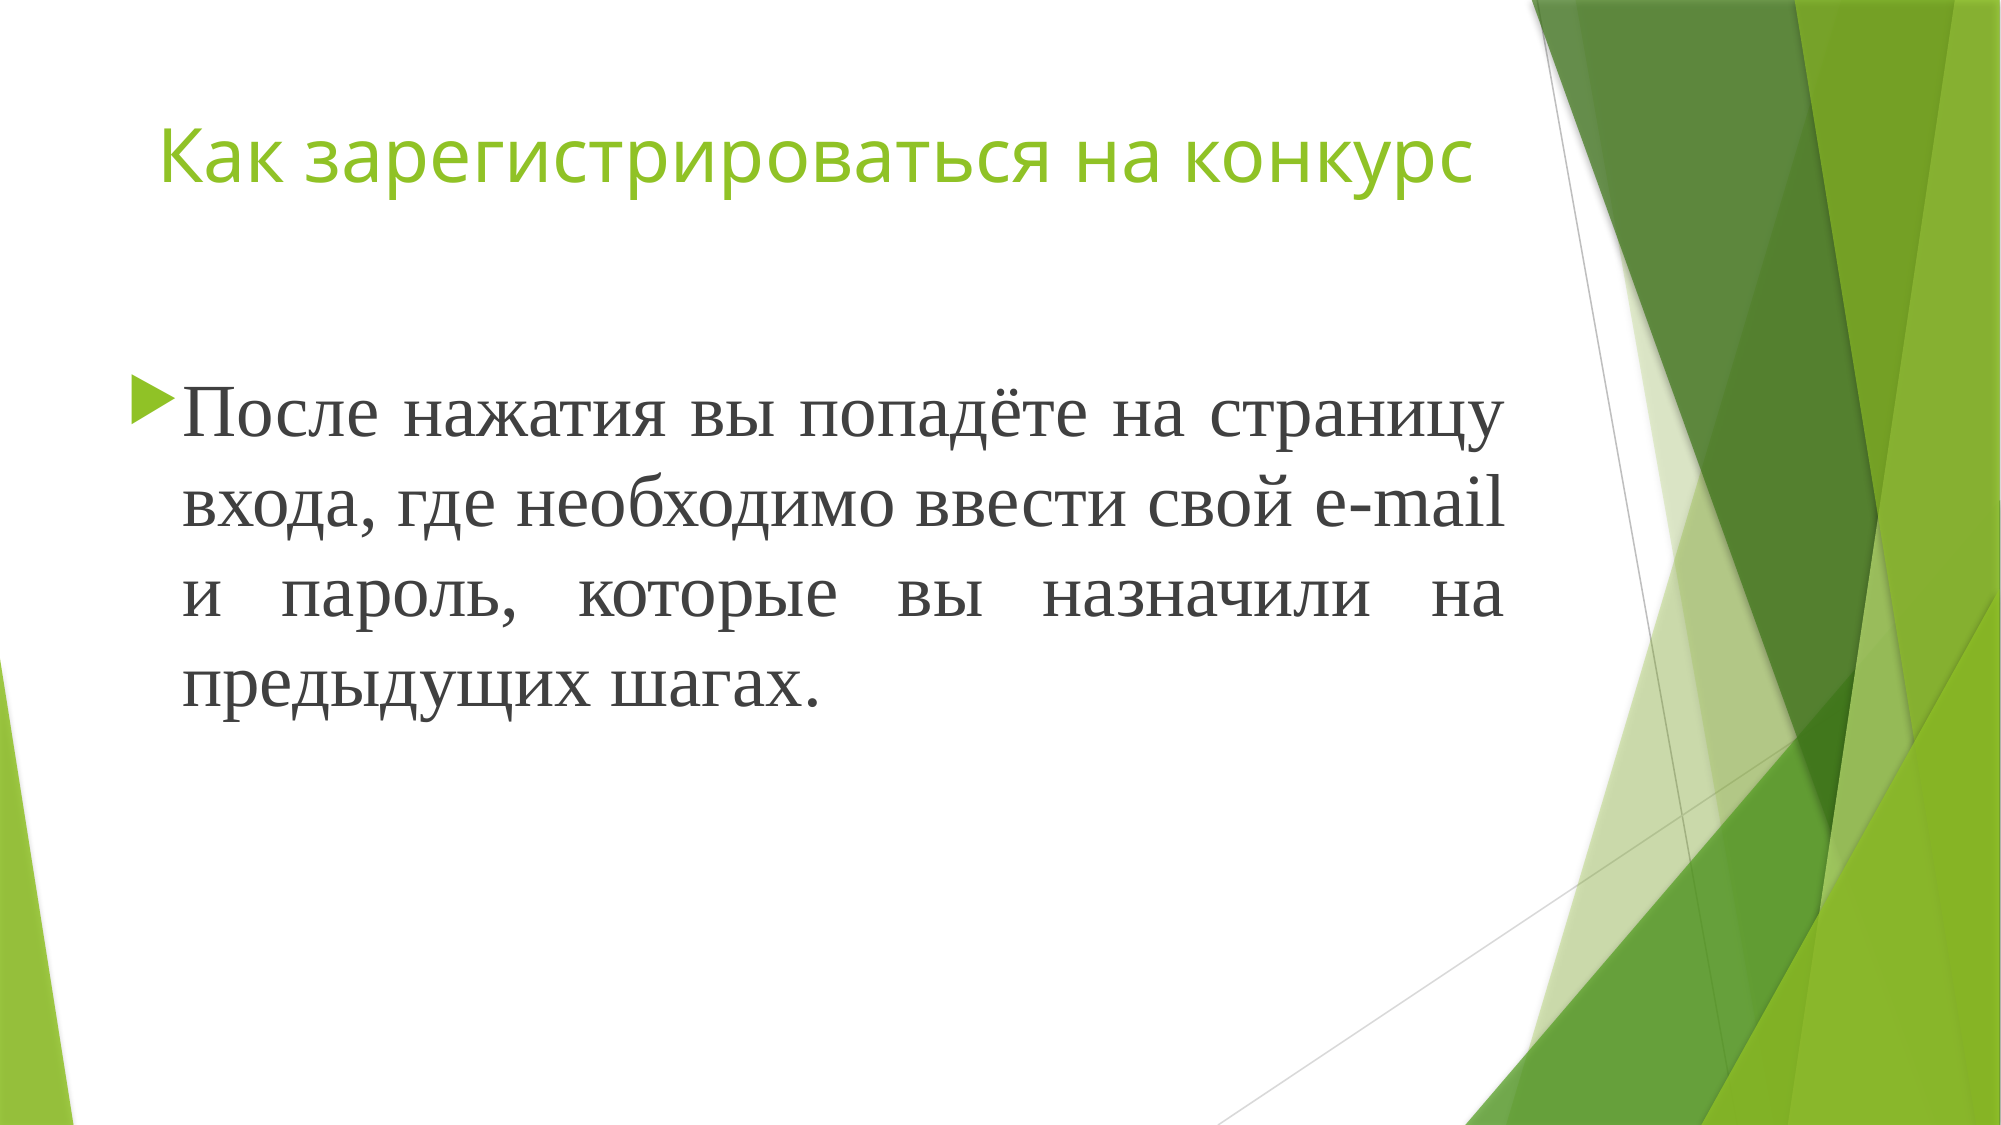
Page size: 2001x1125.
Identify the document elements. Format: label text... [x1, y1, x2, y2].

list После нажатия вы попадёте на страницу входа, где необходимо ввести свой e-mail и пароль, которые вы назначили на предыдущих шагах. [111, 354, 1522, 992]
title Как зарегистрироваться на конкурс [111, 99, 1522, 317]
